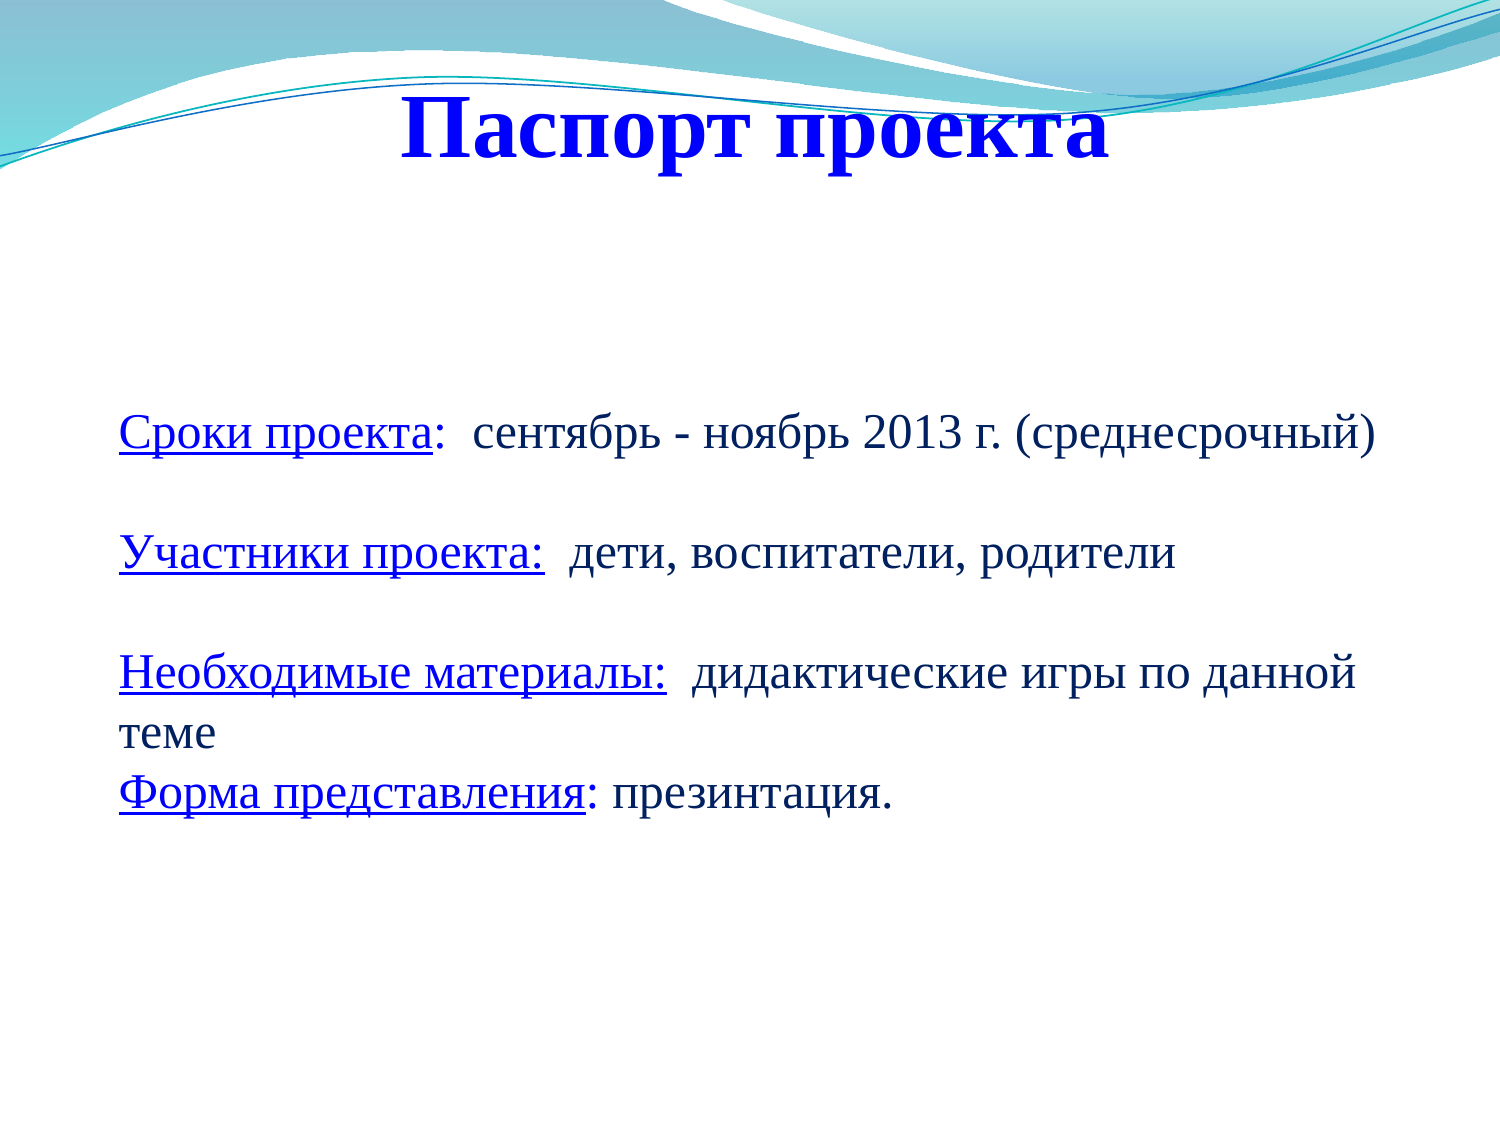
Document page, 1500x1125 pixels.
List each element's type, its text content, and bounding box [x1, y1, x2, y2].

list Паспорт проекта [118, 58, 1394, 200]
title Сроки проекта: сентябрь - ноябрь 2013 г. (среднесрочный) Участники проекта: дети, воспитатели, родители Необходимые материалы: дидактические игры по данной теме Форма представления: презинтация. [118, 316, 1394, 879]
